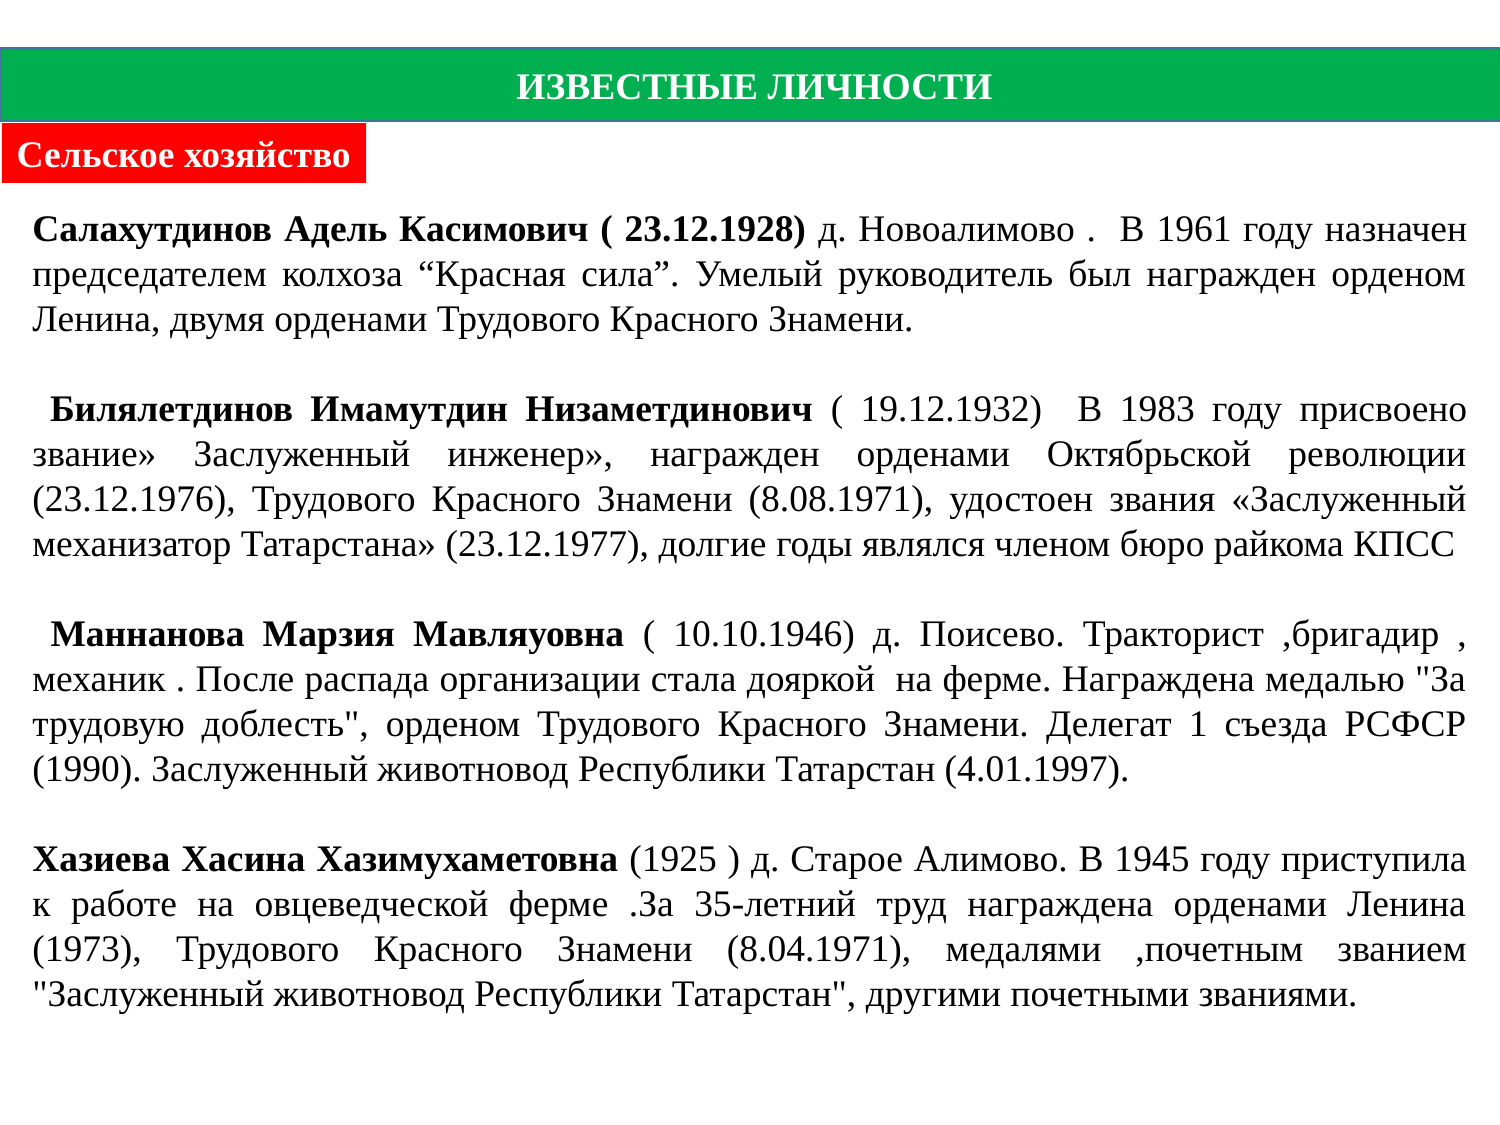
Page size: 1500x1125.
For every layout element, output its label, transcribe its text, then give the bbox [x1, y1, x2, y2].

text_box Салахутдинов Адель Касимович ( 23.12.1928) д. Новоалимово . В 1961 году назначен председателем колхоза “Красная сила”. Умелый руководитель был награжден орденом Ленина, двумя орденами Трудового Красного Знамени. Билялетдинов Имамутдин Низаметдинович ( 19.12.1932) В 1983 году присвоено звание» Заслуженный инженер», награжден орденами Октябрьской революции (23.12.1976), Трудового Красного Знамени (8.08.1971), удостоен звания «Заслуженный механизатор Татарстана» (23.12.1977), долгие годы являлся членом бюро райкома КПСС Маннанова Марзия Мавляуовна ( 10.10.1946) д. Поисево. Тракторист ,бригадир , механик . После распада организации стала дояркой на ферме. Награждена медалью "За трудовую доблесть", орденом Трудового Красного Знамени. Делегат 1 съезда РСФСР (1990). Заслуженный животновод Республики Татарстан (4.01.1997). Хазиева Хасина Хазимухаметовна (1925 ) д. Старое Алимово. В 1945 году приступила к работе на овцеведческой ферме .За 35-летний труд награждена орденами Ленина (1973), Трудового Красного Знамени (8.04.1971), медалями ,почетным званием "Заслуженный животновод Республики Татарстан", другими почетными званиями. [17, 196, 1483, 1061]
text_box Сельское хозяйство [1, 123, 367, 183]
text_box ИЗВЕСТНЫЕ ЛИЧНОСТИ [0, 47, 1500, 122]
